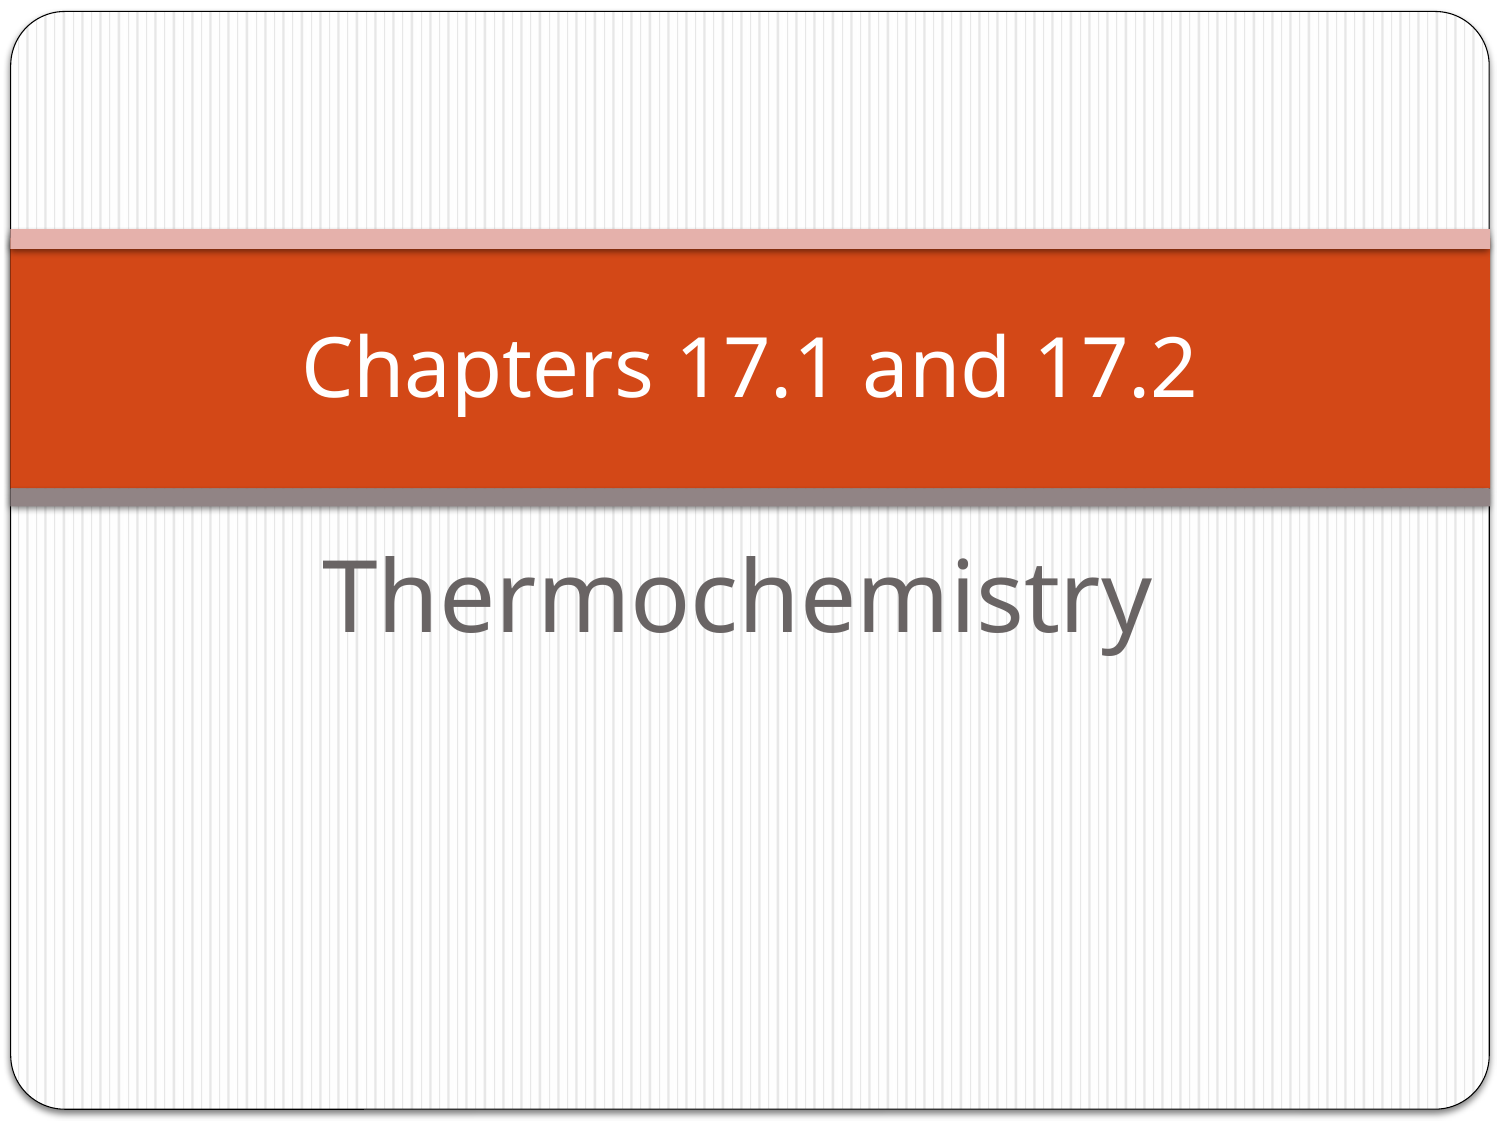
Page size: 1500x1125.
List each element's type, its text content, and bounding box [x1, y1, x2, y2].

subtitle Thermochemistry [212, 525, 1263, 788]
title Chapters 17.1 and 17.2 [75, 247, 1425, 489]
